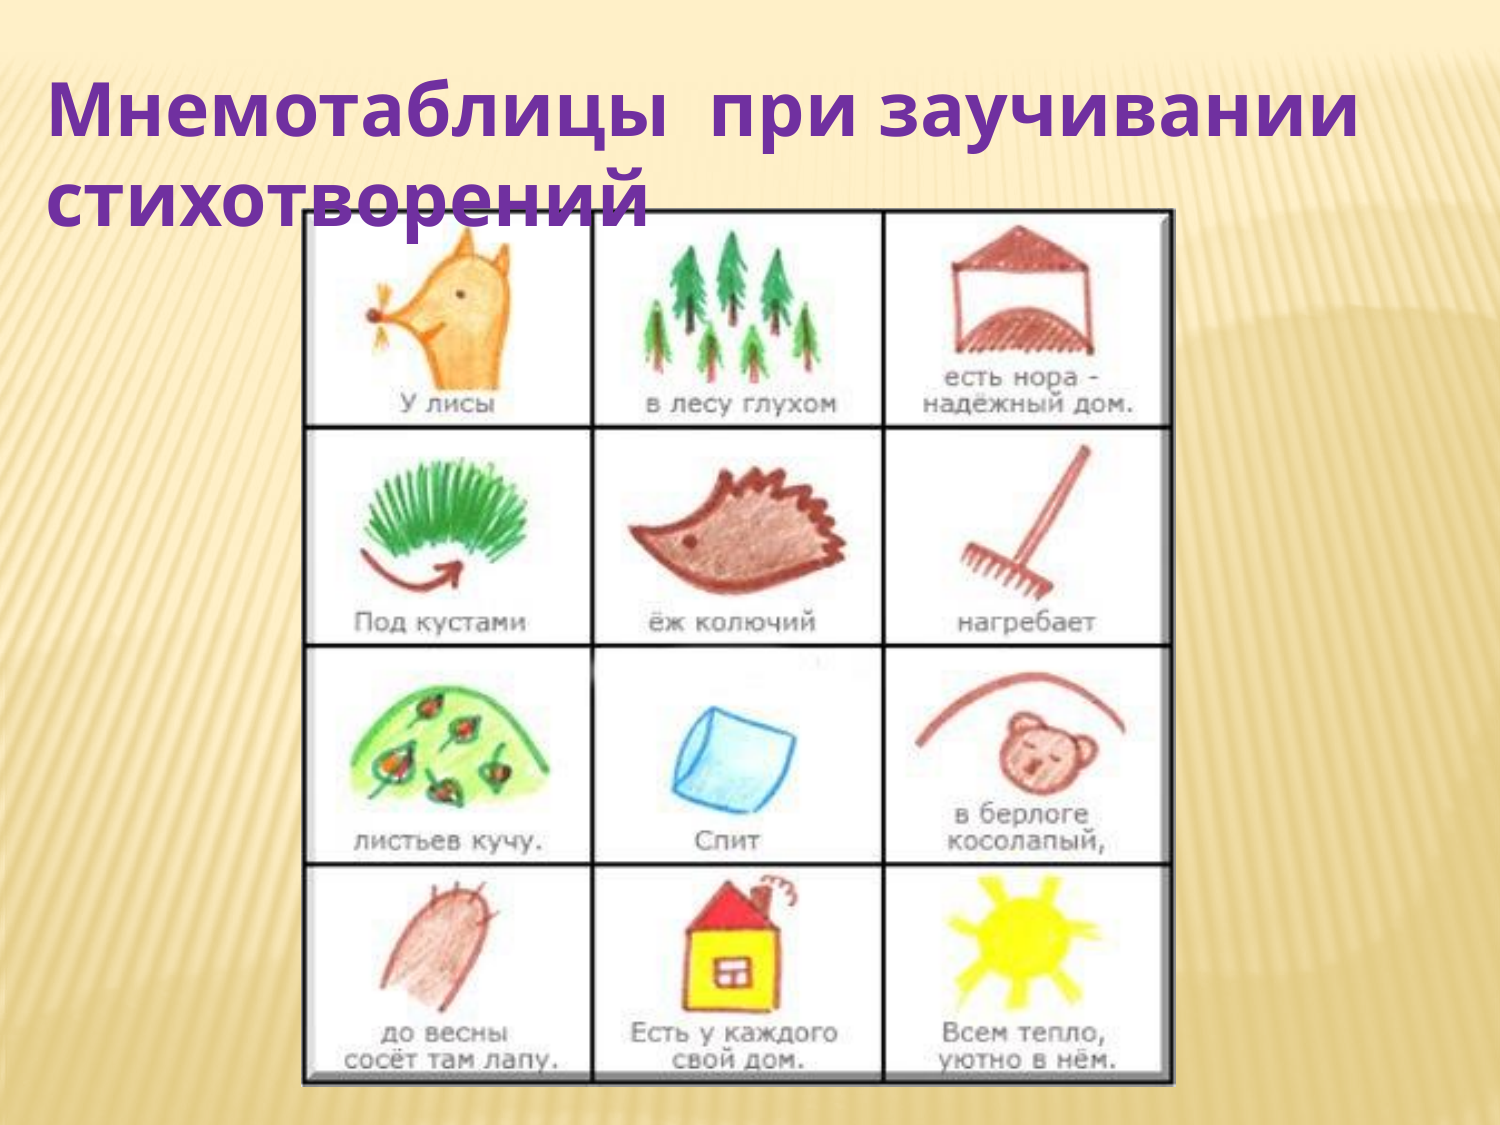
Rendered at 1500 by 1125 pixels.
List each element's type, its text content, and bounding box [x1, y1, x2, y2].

text_box Мнемотаблицы при заучивании стихотворений [30, 54, 1500, 250]
picture [300, 207, 1176, 1087]
